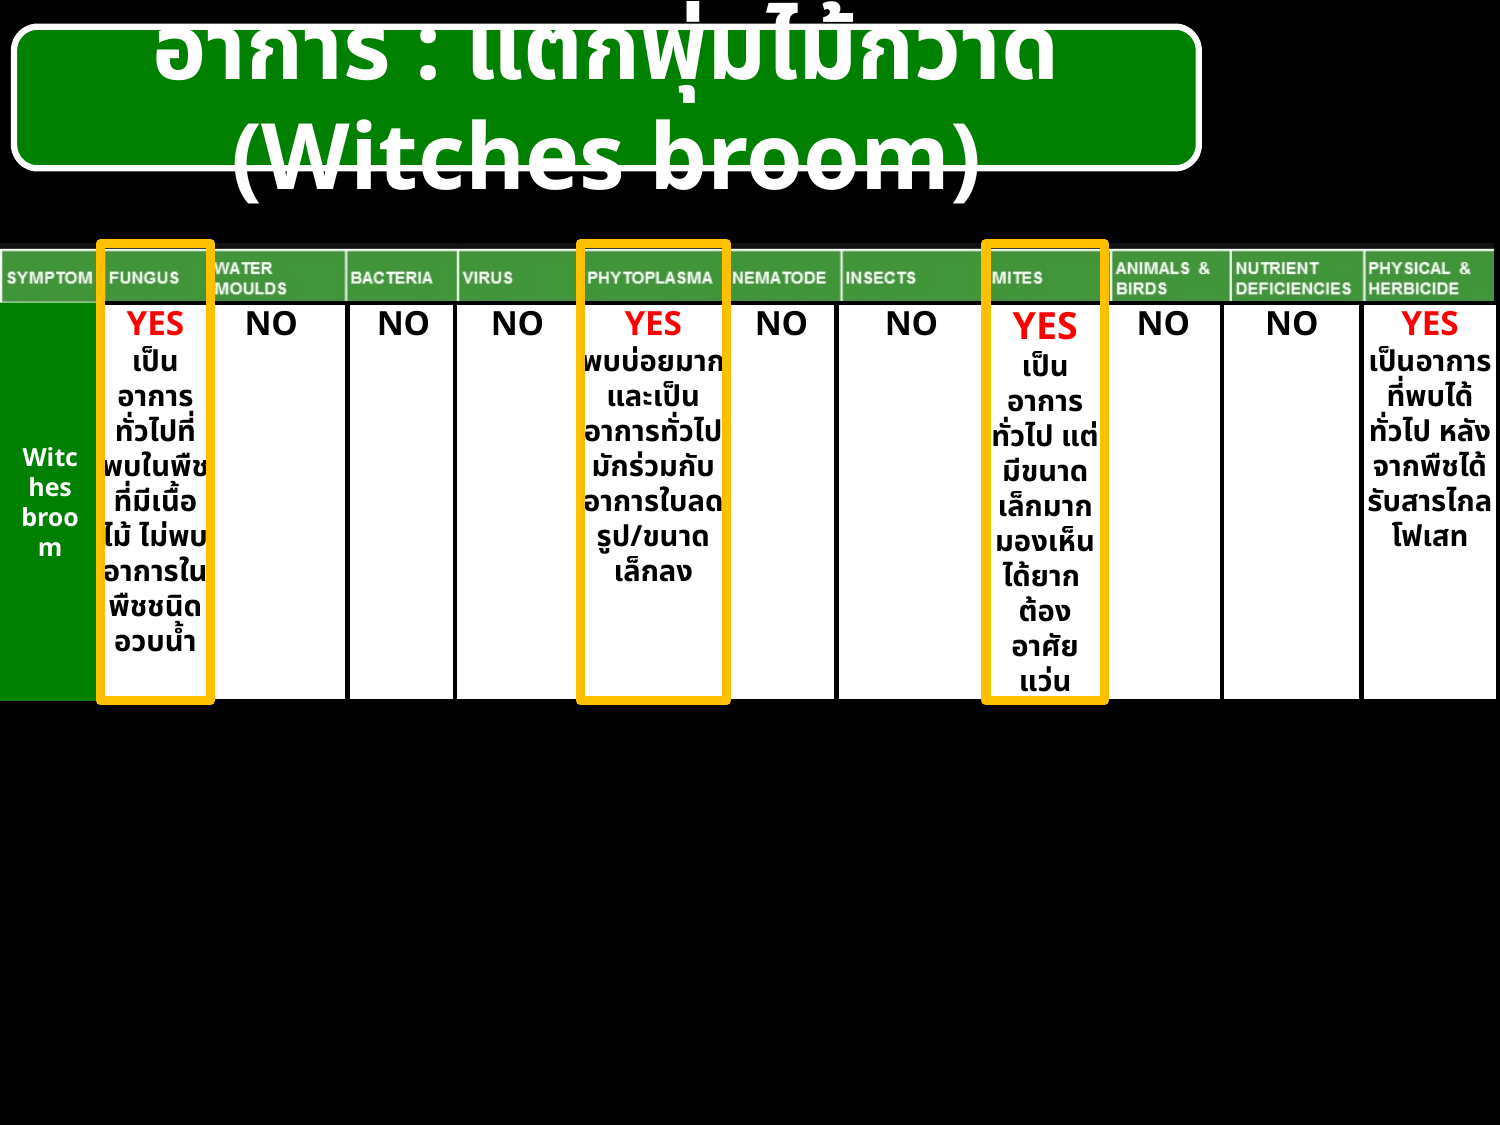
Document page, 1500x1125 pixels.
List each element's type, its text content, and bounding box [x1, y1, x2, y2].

text_box อาการ : แตกพุ่มไม้กวาด (Witches broom) [10, 23, 1202, 172]
picture [0, 243, 1495, 702]
